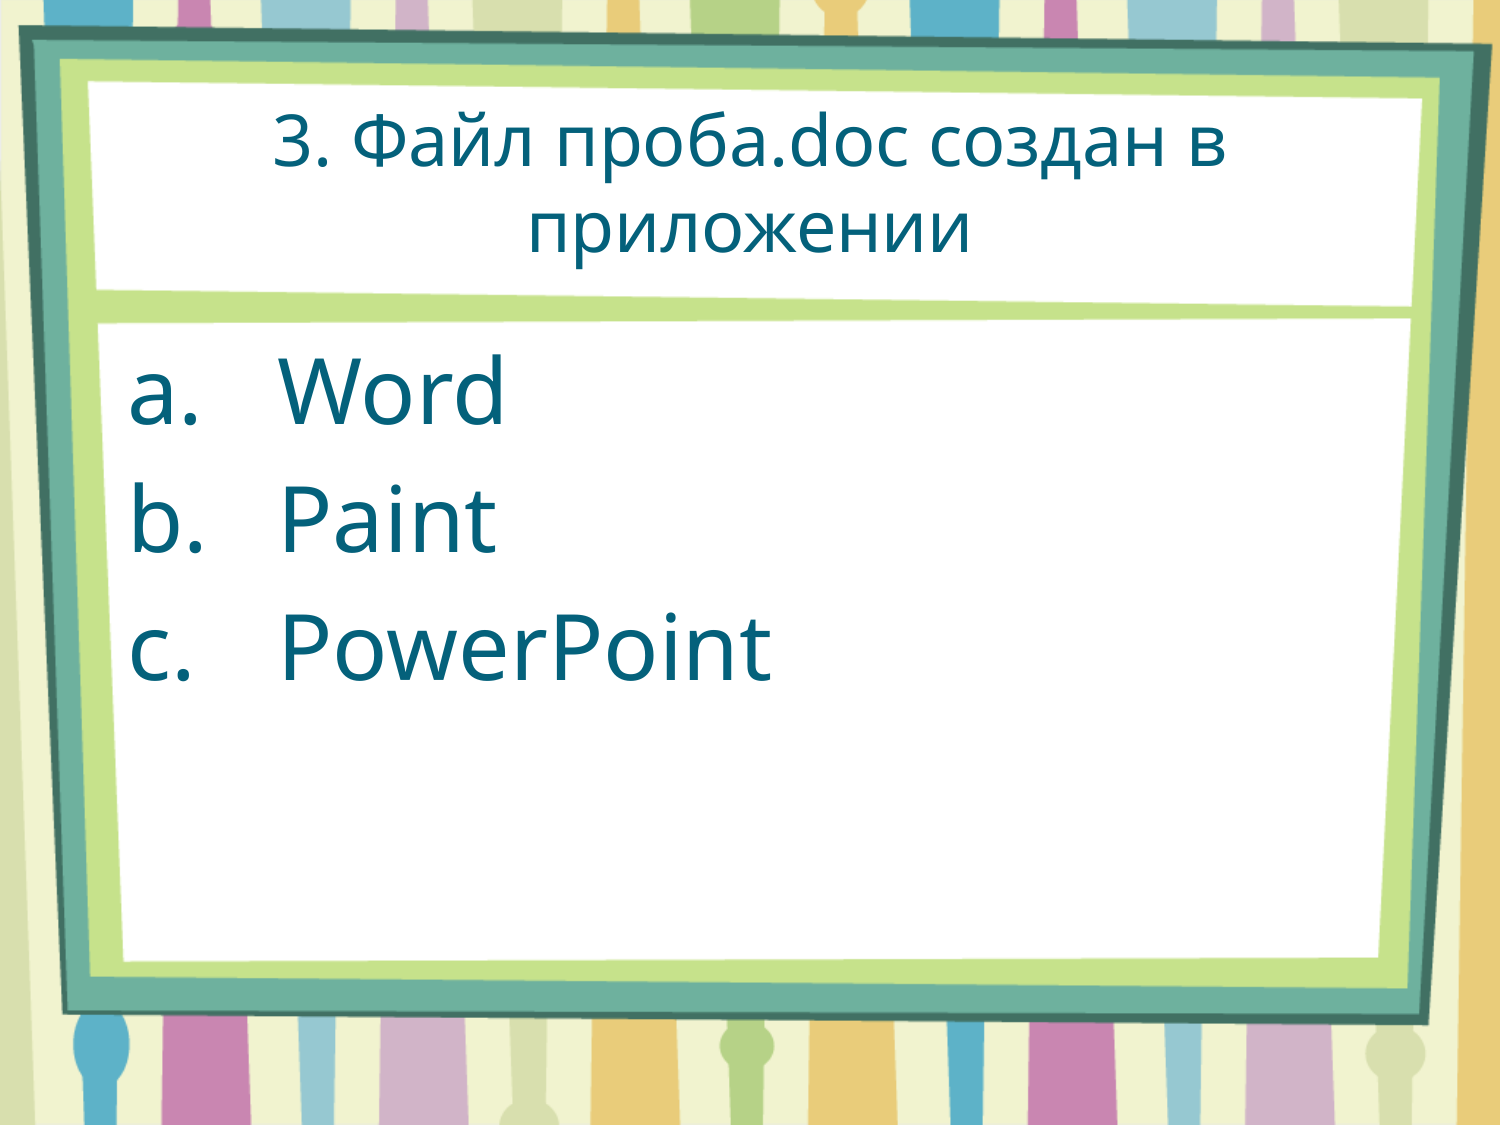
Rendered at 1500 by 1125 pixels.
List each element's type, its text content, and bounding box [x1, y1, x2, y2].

list a. Word b. Paint c. PowerPoint [112, 324, 1401, 1006]
picture [0, 0, 1500, 1125]
title 3. Файл проба.doc создан в приложении [74, 87, 1426, 276]
